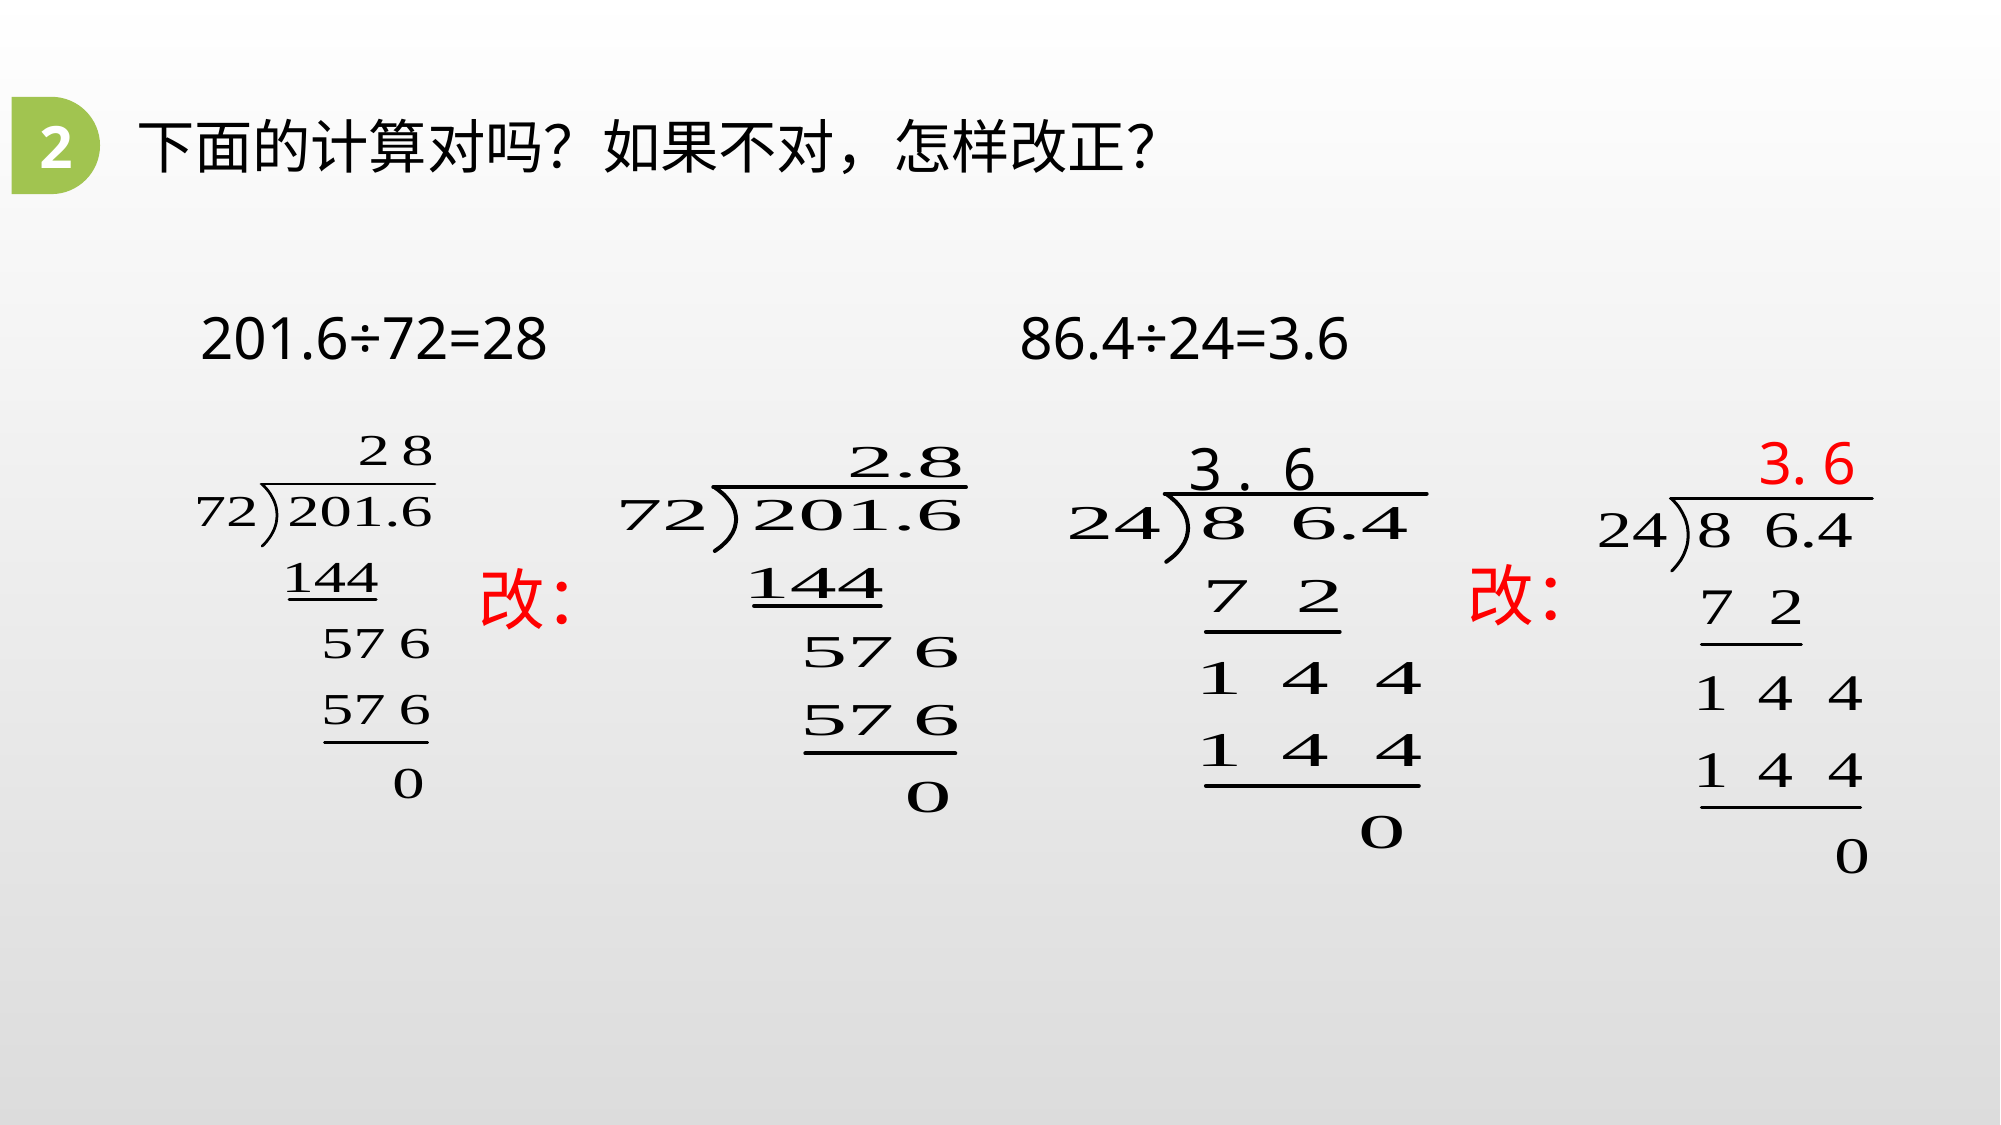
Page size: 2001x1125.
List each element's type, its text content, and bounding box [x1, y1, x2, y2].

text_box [185, 423, 450, 950]
text_box 2 [11, 96, 101, 195]
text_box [1452, 418, 1970, 898]
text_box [464, 435, 987, 899]
text_box 下面的计算对吗？如果不对，怎样改正？ [121, 102, 1742, 188]
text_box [1052, 424, 1448, 872]
text_box 201.6÷72=28 86.4÷24=3.6 [185, 294, 1857, 964]
